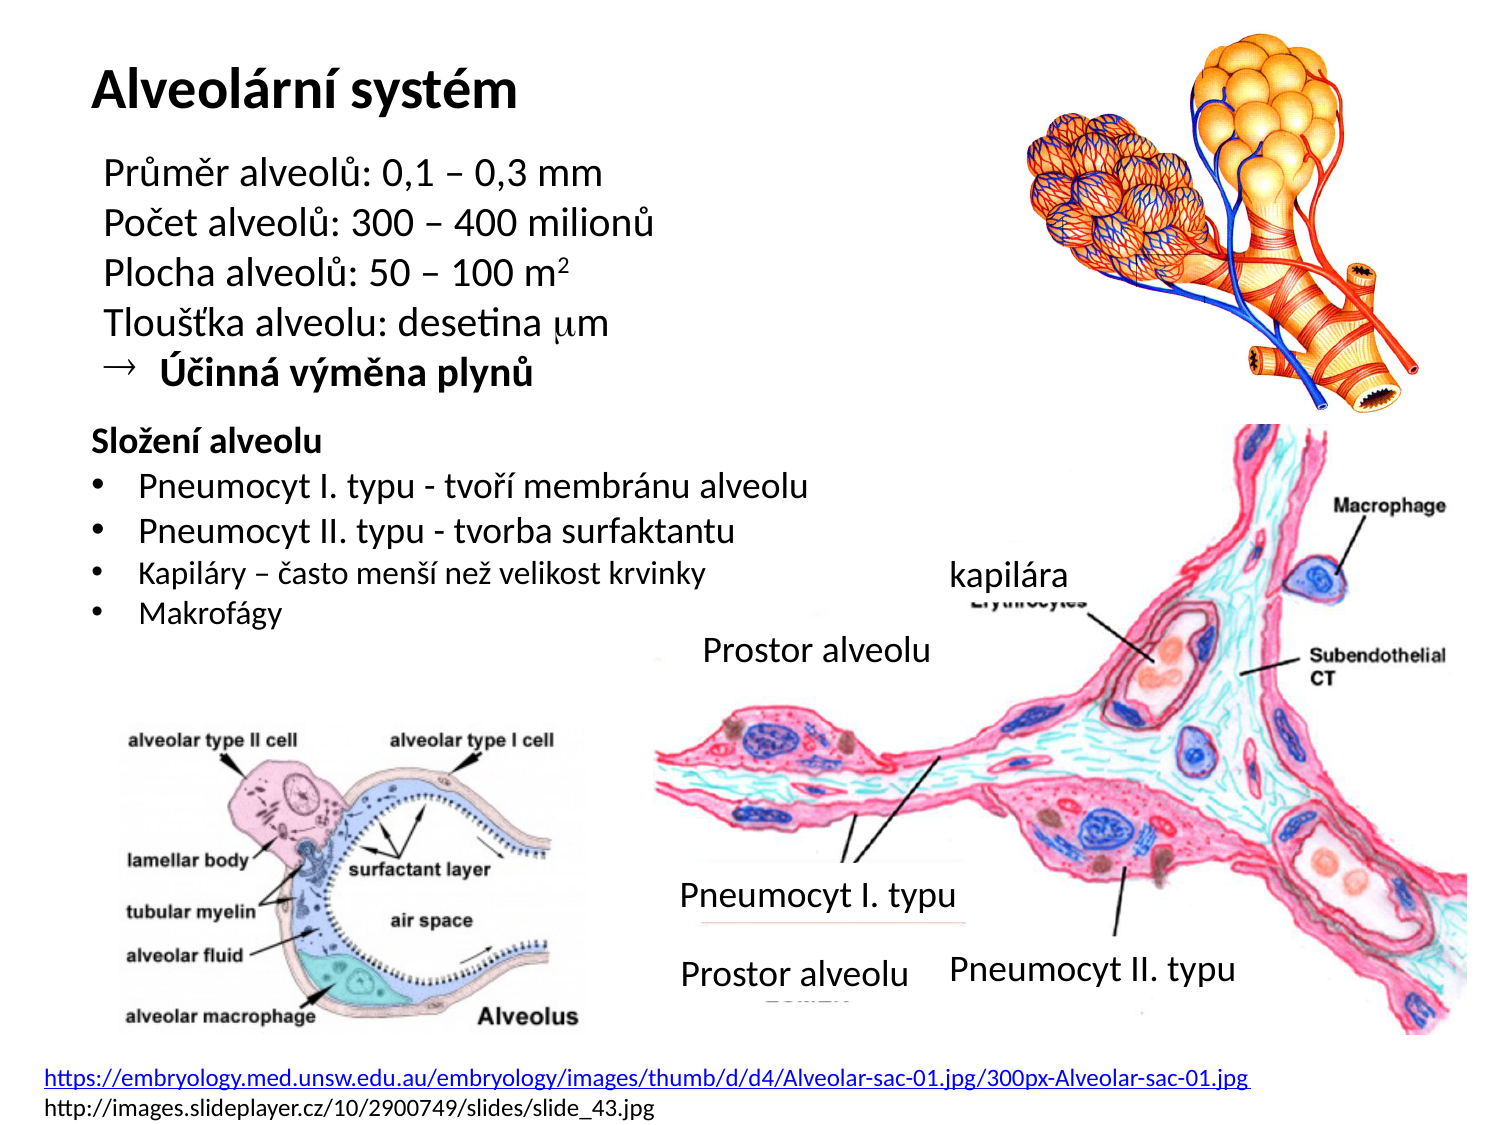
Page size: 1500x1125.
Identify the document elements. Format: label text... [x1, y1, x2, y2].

picture [118, 722, 588, 1034]
text_box Složení alveolu Pneumocyt I. typu - tvoří membránu alveolu Pneumocyt II. typu - tvorba surfaktantu Kapiláry – často menší než velikost krvinky Makrofágy [76, 408, 1018, 639]
text_box Alveolární systém [76, 42, 1016, 128]
text_box Průměr alveolů: 0,1 – 0,3 mm Počet alveolů: 300 – 400 milionů Plocha alveolů: 50 – 100 m2 Tloušťka alveolu: desetina m Účinná výměna plynů [88, 137, 833, 408]
picture [652, 424, 1467, 1035]
text_box https://embryology.med.unsw.edu.au/embryology/images/thumb/d/d4/Alveolar-sac-01.jpg/300px-Alveolar-sac-01.jpg http://images.slideplayer.cz/10/2900749/slides/slide_43.jpg [29, 1053, 1459, 1125]
picture [1021, 30, 1424, 416]
